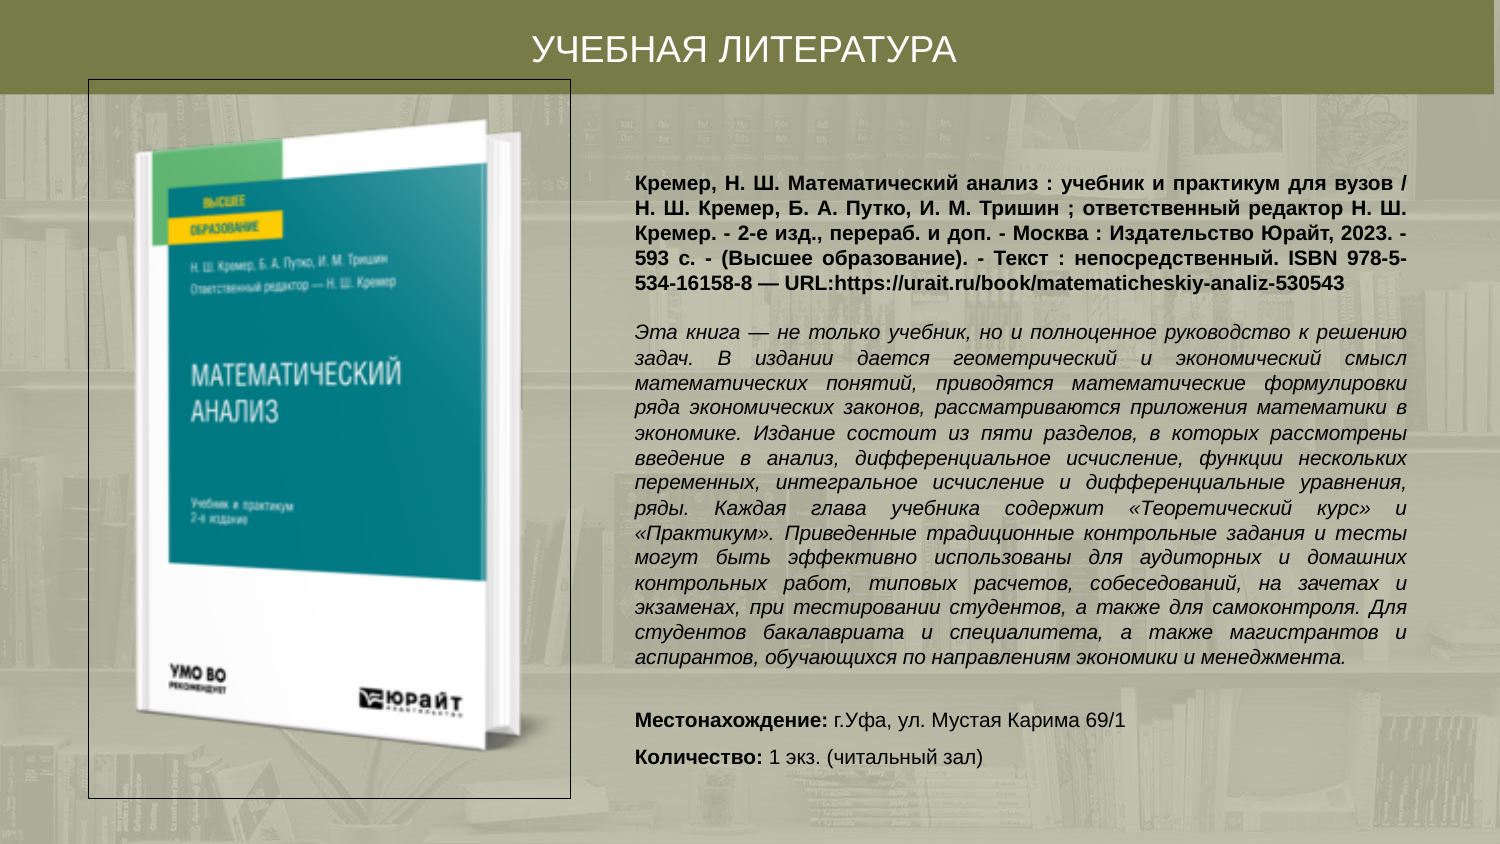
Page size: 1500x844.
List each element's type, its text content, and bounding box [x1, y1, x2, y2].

text_box УЧЕБНАЯ ЛИТЕРАТУРА [0, 0, 1494, 95]
text_box Кремер, Н. Ш. Математический анализ : учебник и практикум для вузов / Н. Ш. Кремер, Б. А. Путко, И. М. Тришин ; ответственный редактор Н. Ш. Кремер. - 2-е изд., перераб. и доп. - Москва : Издательство Юрайт, 2023. - 593 с. - (Высшее образование). - Текст : непосредственный. ISBN 978-5-534-16158-8 — URL:https://urait.ru/book/matematicheskiy-analiz-530543 Эта книга — не только учебник, но и полноценное руководство к решению задач. В издании дается геометрический и экономический смысл математических понятий, приводятся математические формулировки ряда экономических законов, рассматриваются приложения математики в экономике. Издание состоит из пяти разделов, в которых рассмотрены введение в анализ, дифференциальное исчисление, функции нескольких переменных, интегральное исчисление и дифференциальные уравнения, ряды. Каждая глава учебника содержит «Теоретический курс» и «Практикум». Приведенные традиционные контрольные задания и тесты могут быть эффективно использованы для аудиторных и домашних контрольных работ, типовых расчетов, собеседований, на зачетах и экзаменах, при тестировании студентов, а также для самоконтроля. Для студентов бакалавриата и специалитета, а также магистрантов и аспирантов, обучающихся по направлениям экономики и менеджмента. Местонахождение: г.Уфа, ул. Мустая Карима 69/1 Количество: 1 экз. (читальный зал) [620, 161, 1422, 827]
picture [0, 0, 1500, 844]
